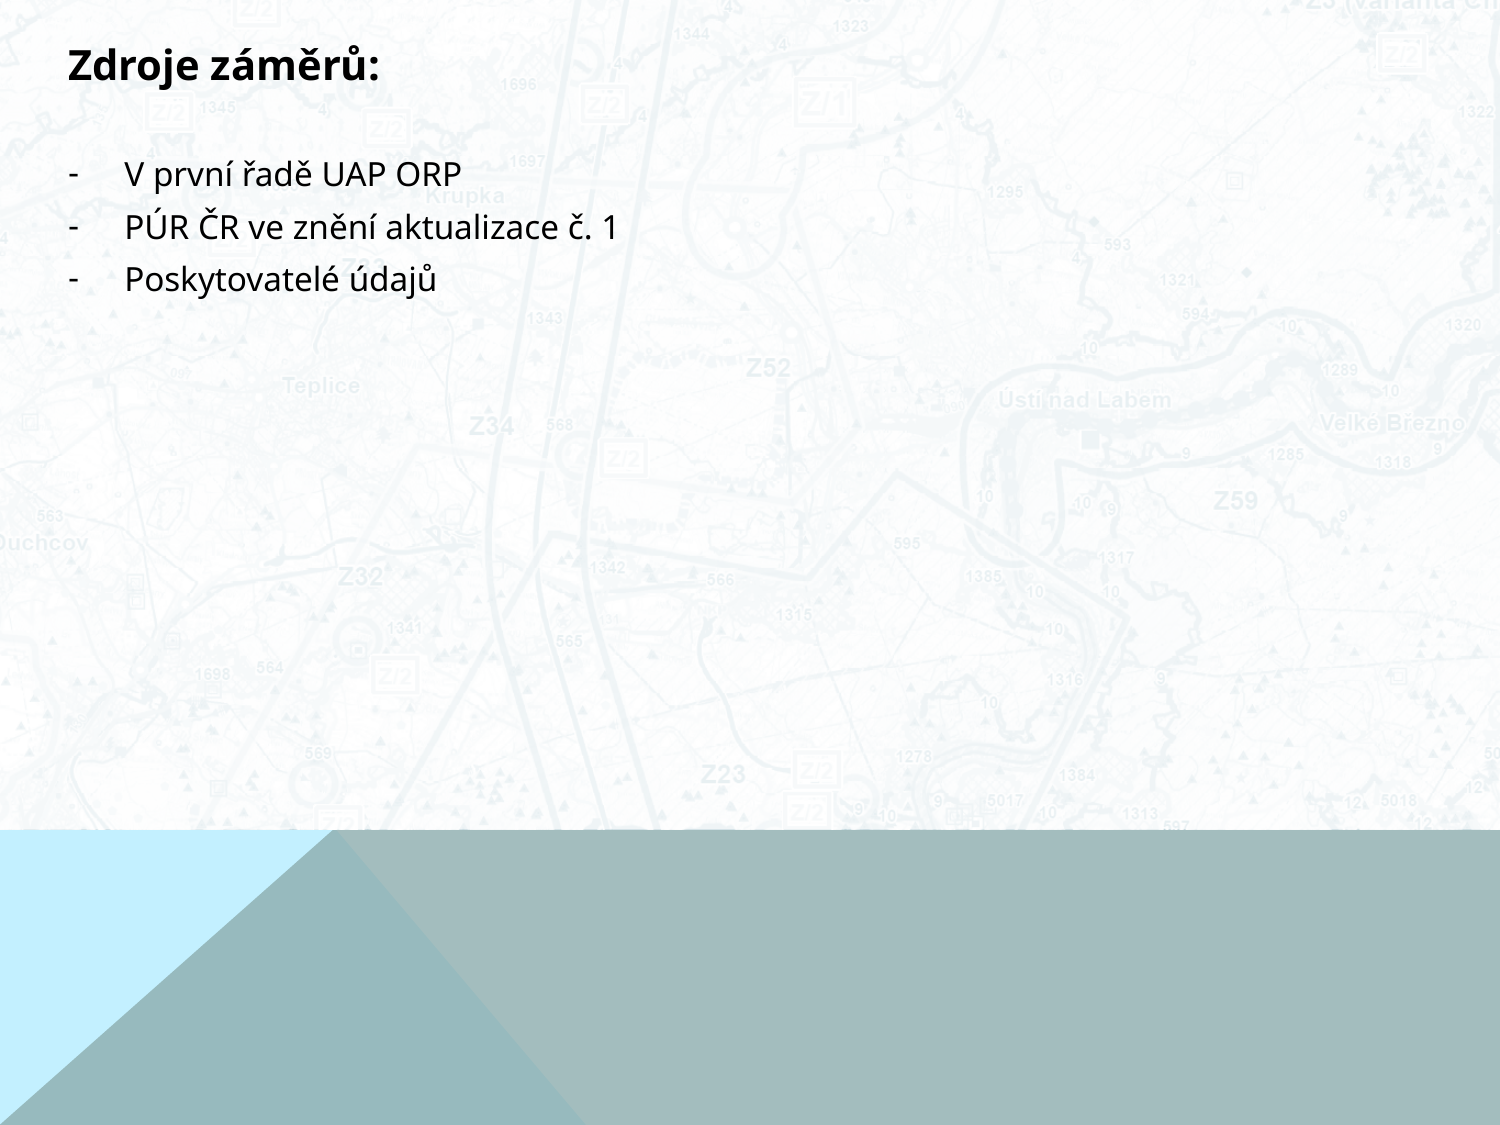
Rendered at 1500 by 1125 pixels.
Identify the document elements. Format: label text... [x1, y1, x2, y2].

list Zdroje záměrů: V první řadě UAP ORP PÚR ČR ve znění aktualizace č. 1 Poskytovatelé údajů [53, 30, 1459, 1024]
